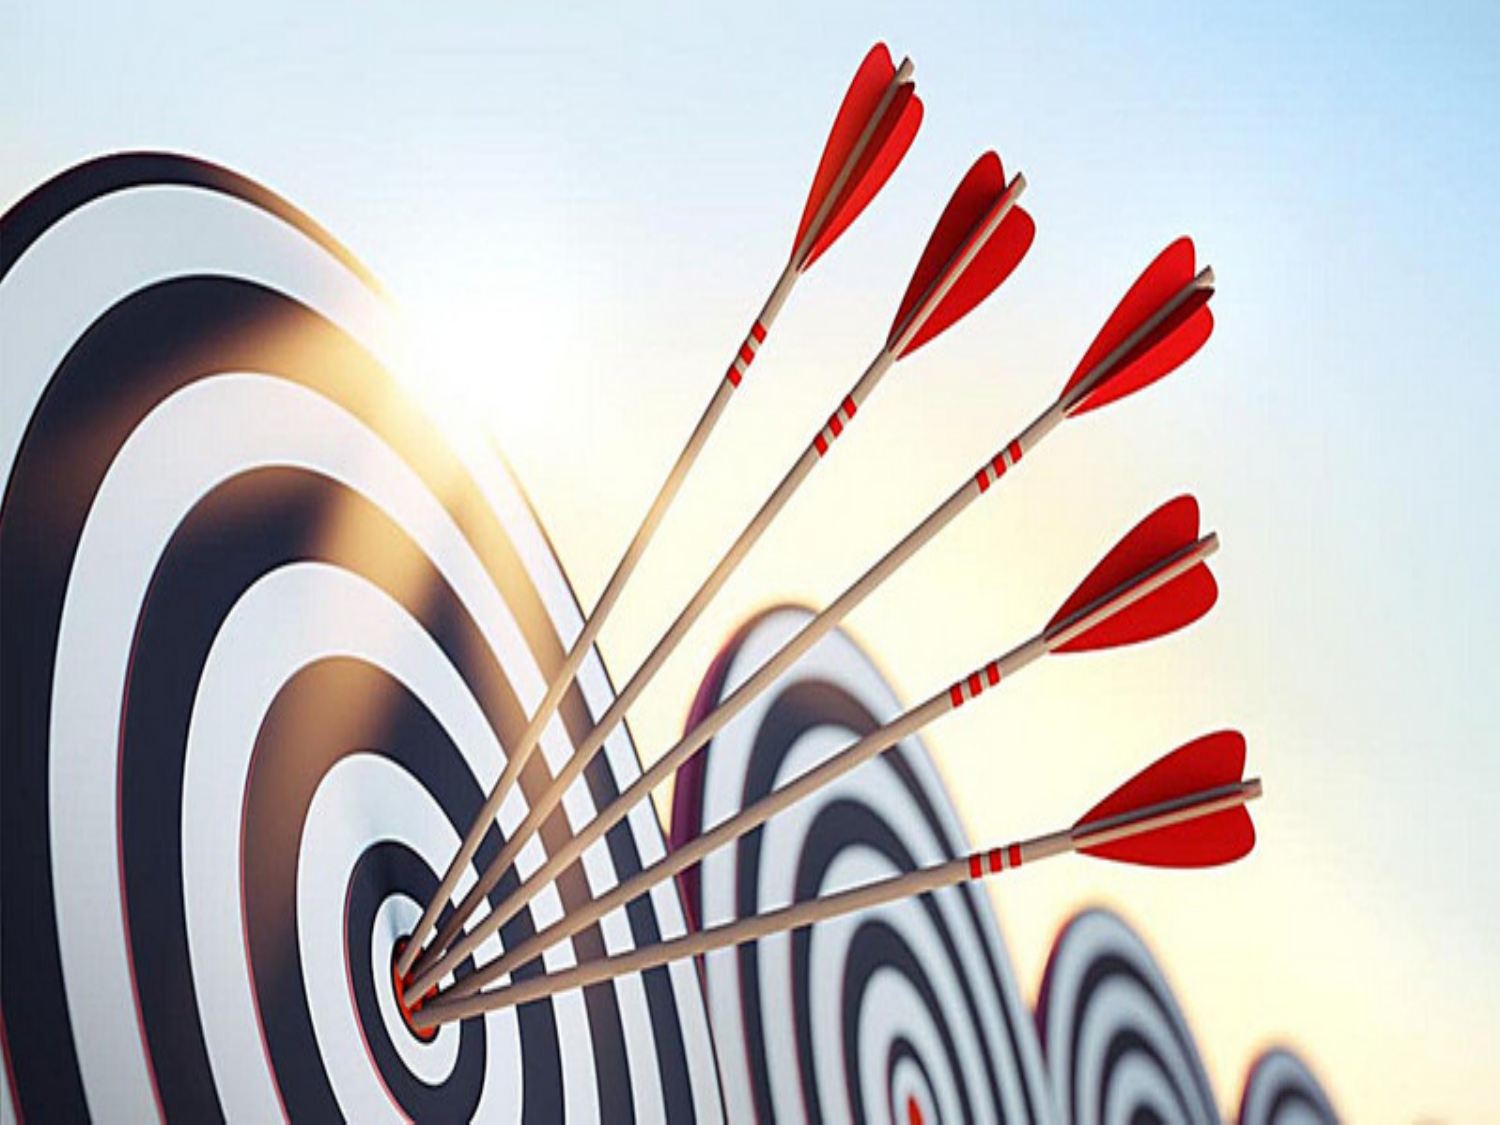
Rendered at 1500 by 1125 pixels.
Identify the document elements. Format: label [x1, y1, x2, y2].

list [0, 0, 1500, 1125]
